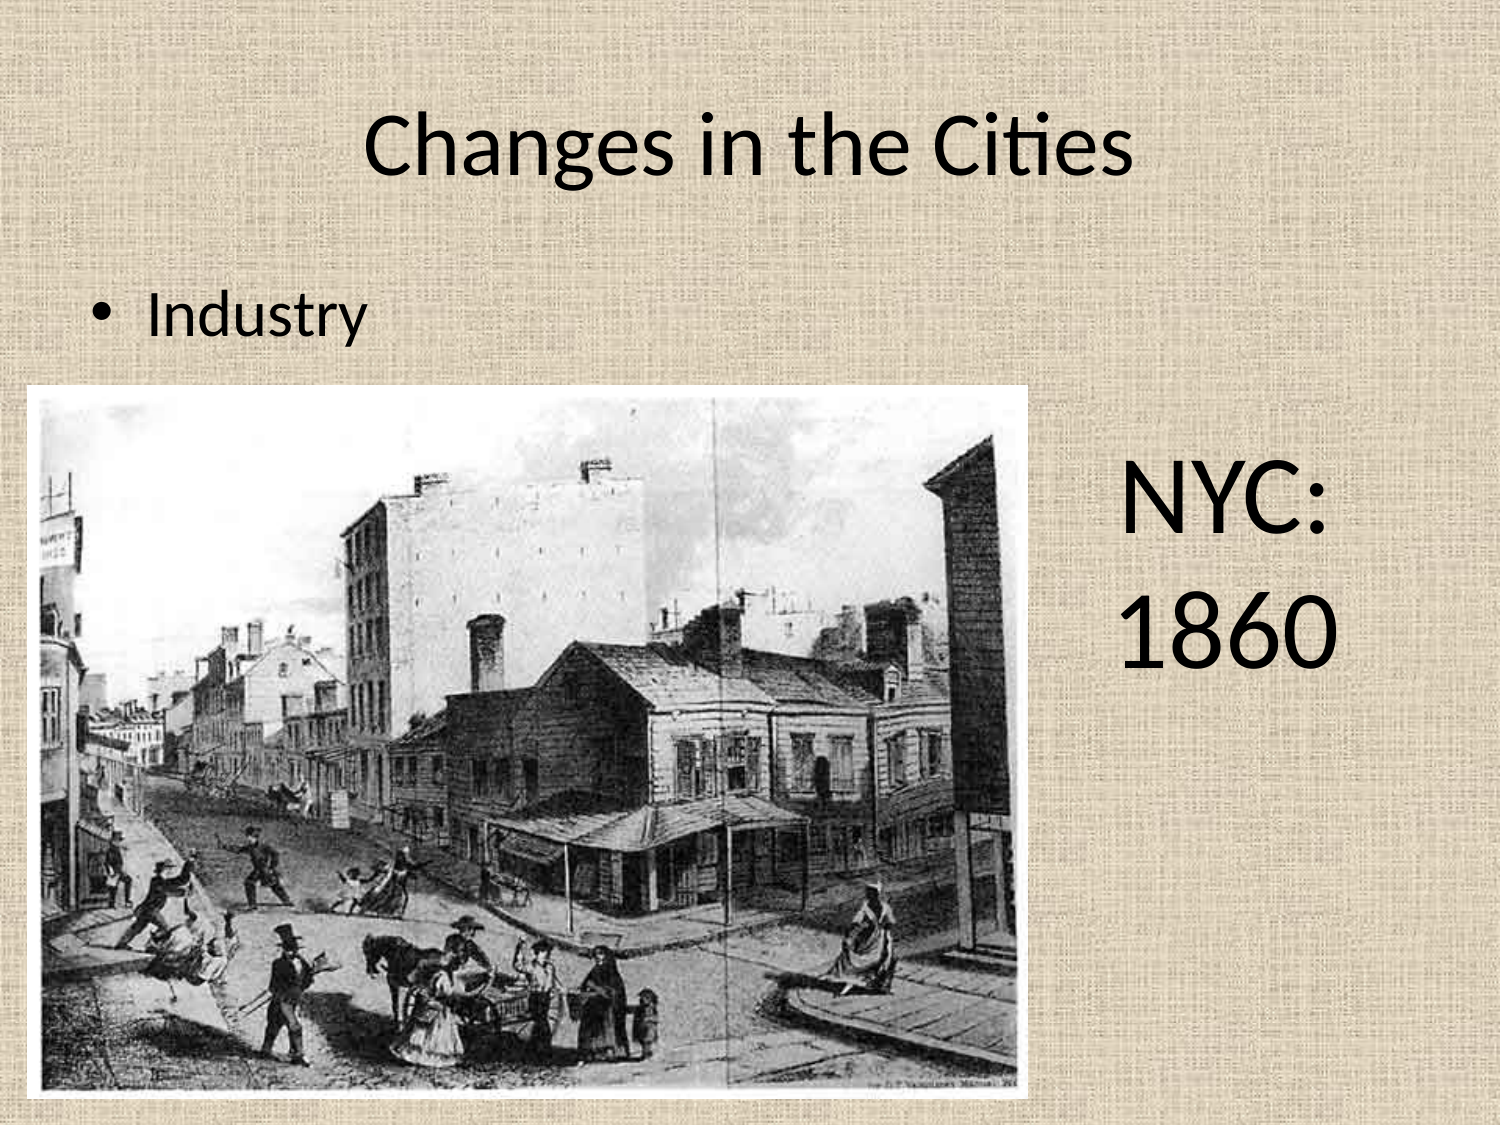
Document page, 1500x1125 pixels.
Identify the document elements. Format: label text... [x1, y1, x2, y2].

text_box [25, 0, 888, 321]
picture [0, 0, 1500, 1125]
title Changes in the Cities [888, 45, 1425, 233]
text_box NYC: 1860 [1056, 413, 1396, 699]
list Industry [75, 262, 1425, 388]
